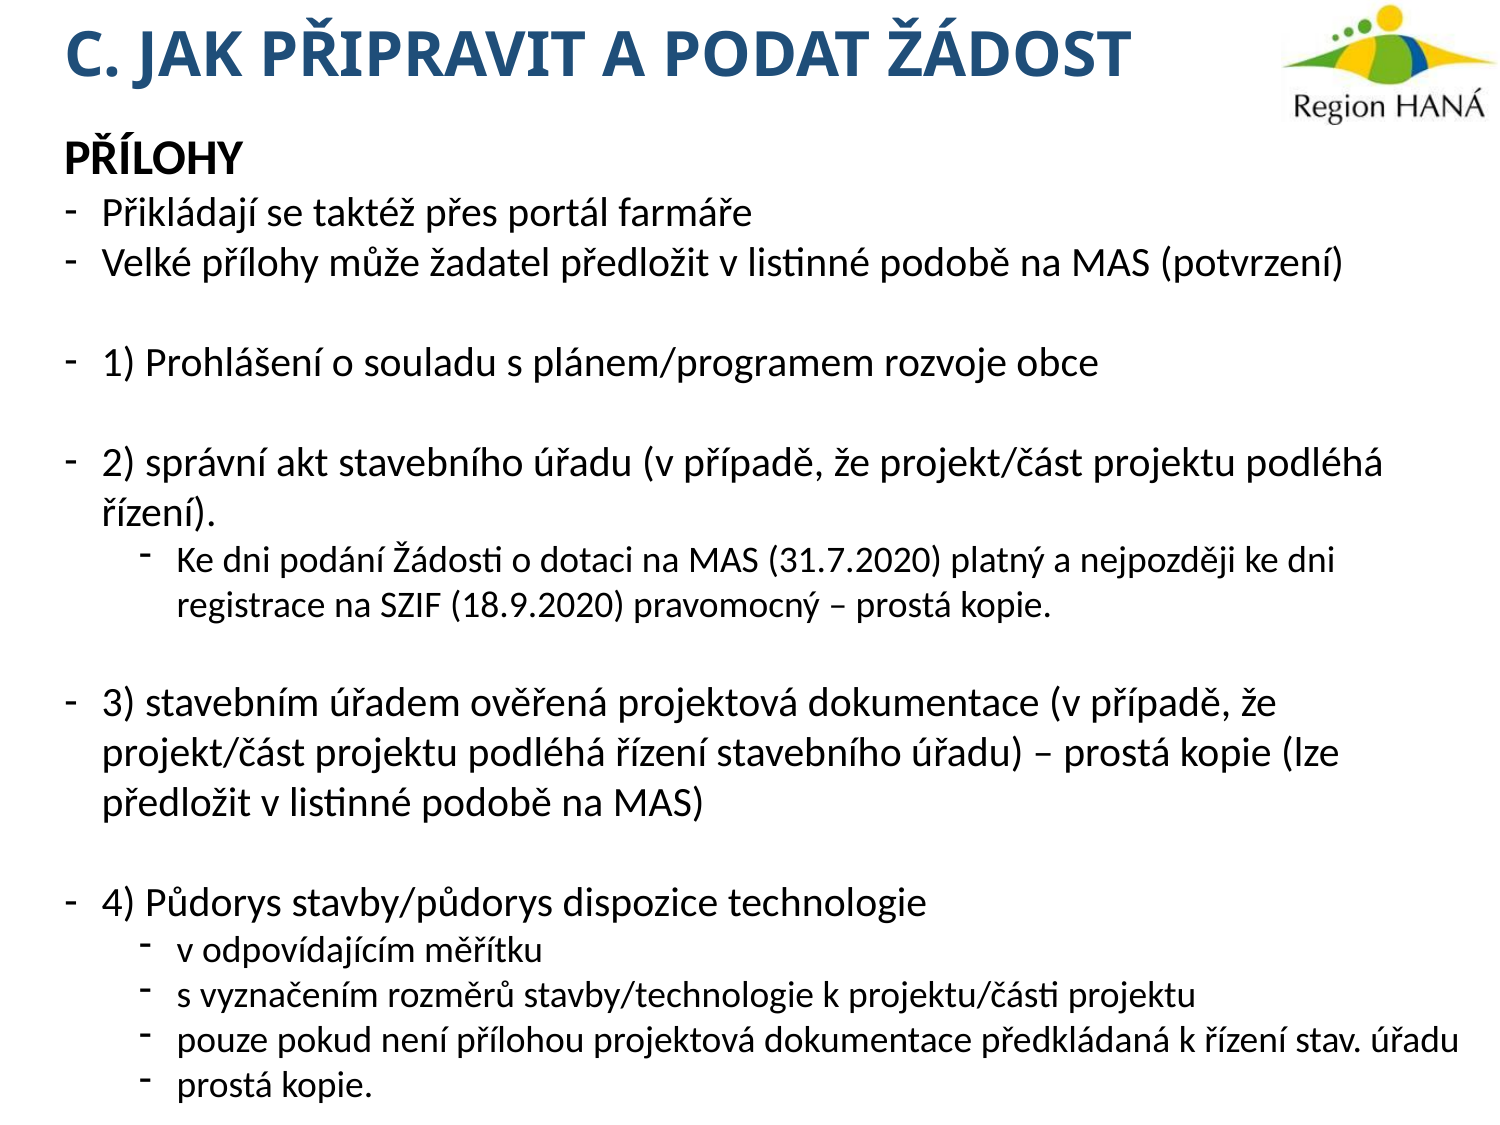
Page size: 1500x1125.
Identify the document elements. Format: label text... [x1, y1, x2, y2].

list PŘÍLOHY Přikládají se taktéž přes portál farmáře Velké přílohy může žadatel předložit v listinné podobě na MAS (potvrzení) 1) Prohlášení o souladu s plánem/programem rozvoje obce 2) správní akt stavebního úřadu (v případě, že projekt/část projektu podléhá řízení). Ke dni podání Žádosti o dotaci na MAS (31.7.2020) platný a nejpozději ke dni registrace na SZIF (18.9.2020) pravomocný – prostá kopie. 3) stavebním úřadem ověřená projektová dokumentace (v případě, že projekt/část projektu podléhá řízení stavebního úřadu) – prostá kopie (lze předložit v listinné podobě na MAS) 4) Půdorys stavby/půdorys dispozice technologie v odpovídajícím měřítku s vyznačením rozměrů stavby/technologie k projektu/části projektu pouze pokud není přílohou projektová dokumentace předkládaná k řízení stav. úřadu prostá kopie. [49, 116, 1485, 1125]
title C. JAK PŘIPRAVIT A PODAT ŽÁDOST [49, 27, 1281, 85]
picture [1281, 0, 1500, 126]
